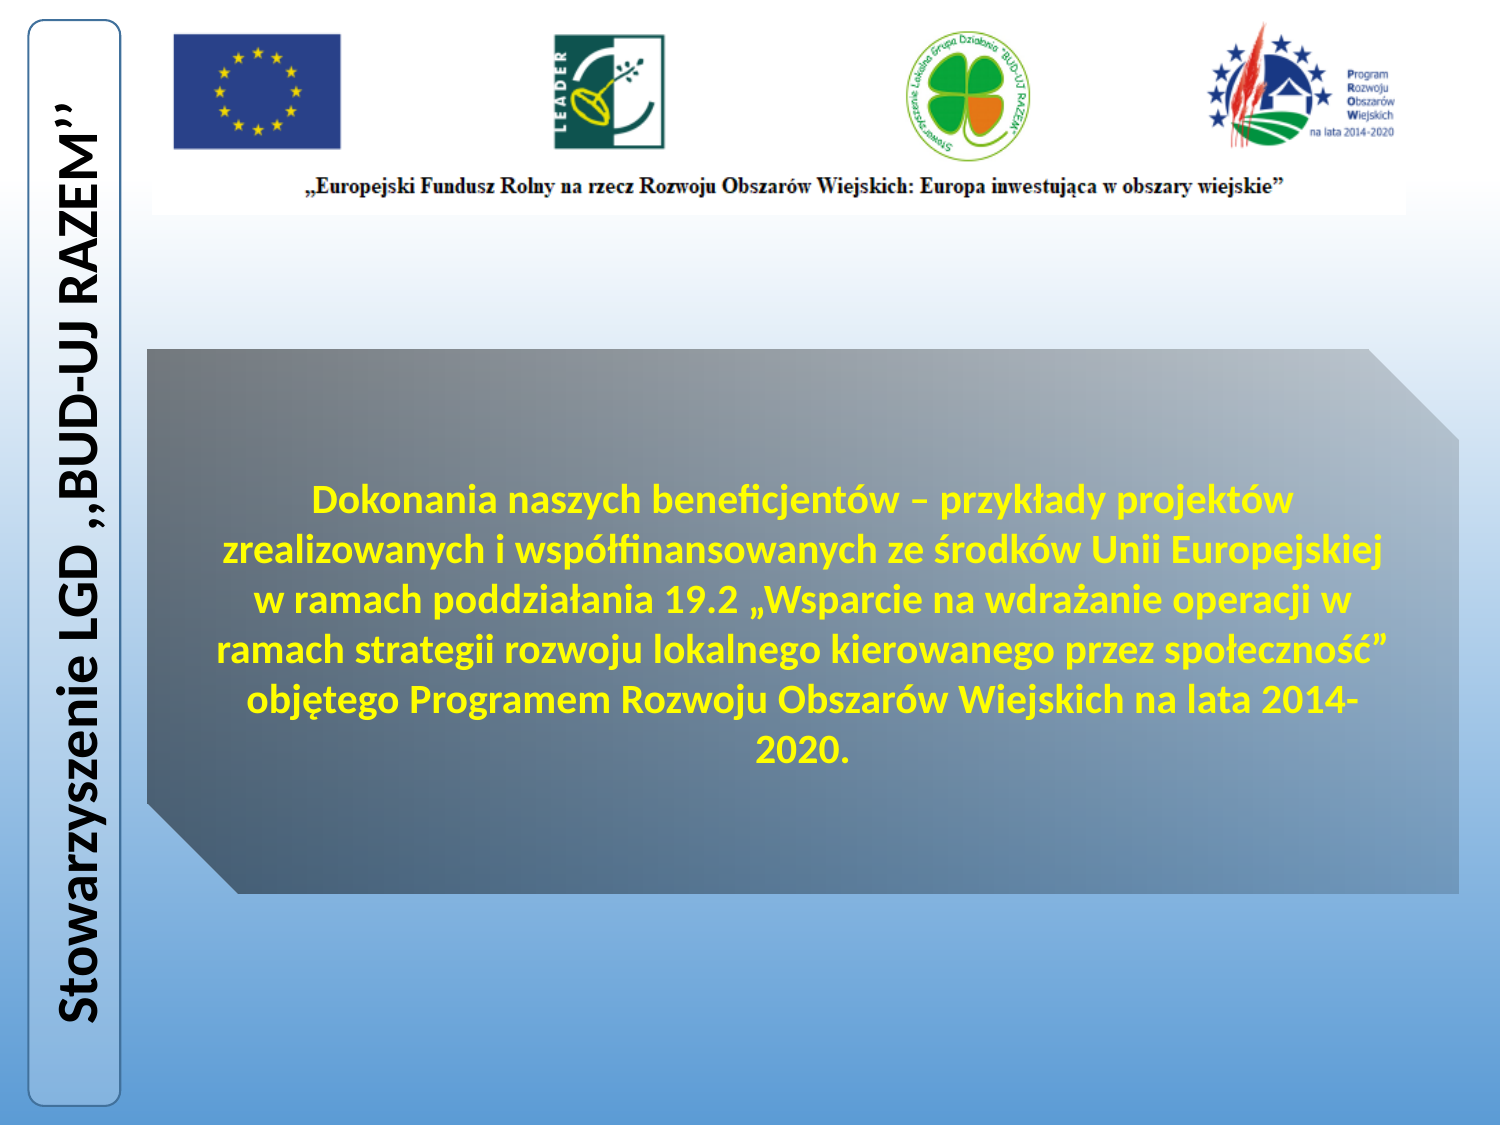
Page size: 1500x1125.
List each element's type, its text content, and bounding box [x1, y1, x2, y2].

text_box Stowarzyszenie LGD ,,BUD-UJ RAZEM’’ [28, 20, 121, 1106]
picture [151, 19, 1406, 216]
text_box Dokonania naszych beneficjentów – przykłady projektów zrealizowanych i współfinansowanych ze środków Unii Europejskiej w ramach poddziałania 19.2 „Wsparcie na wdrażanie operacji w ramach strategii rozwoju lokalnego kierowanego przez społeczność” objętego Programem Rozwoju Obszarów Wiejskich na lata 2014-2020. [147, 349, 1459, 894]
